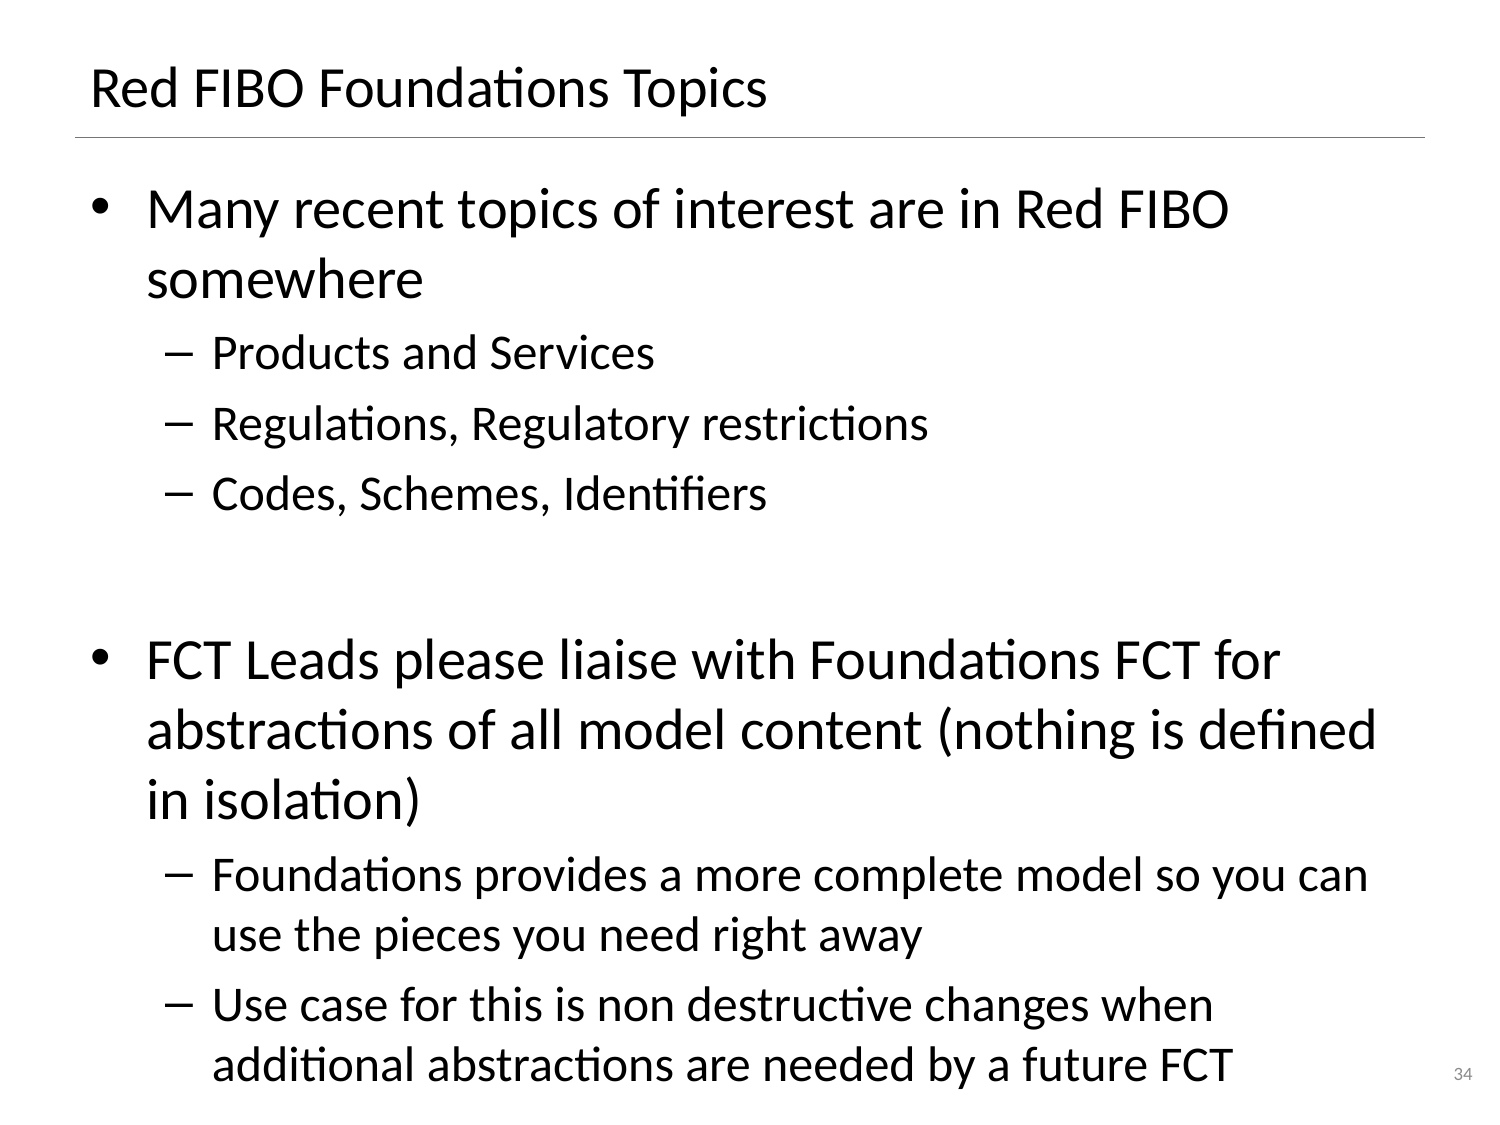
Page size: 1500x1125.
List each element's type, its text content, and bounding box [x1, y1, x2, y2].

slide_number 34 [1425, 1042, 1488, 1103]
title Red FIBO Foundations Topics [74, 37, 1426, 131]
list Many recent topics of interest are in Red FIBO somewhere Products and Services Regulations, Regulatory restrictions Codes, Schemes, Identifiers FCT Leads please liaise with Foundations FCT for abstractions of all model content (nothing is defined in isolation) Foundations provides a more complete model so you can use the pieces you need right away Use case for this is non destructive changes when additional abstractions are needed by a future FCT [74, 162, 1426, 1101]
